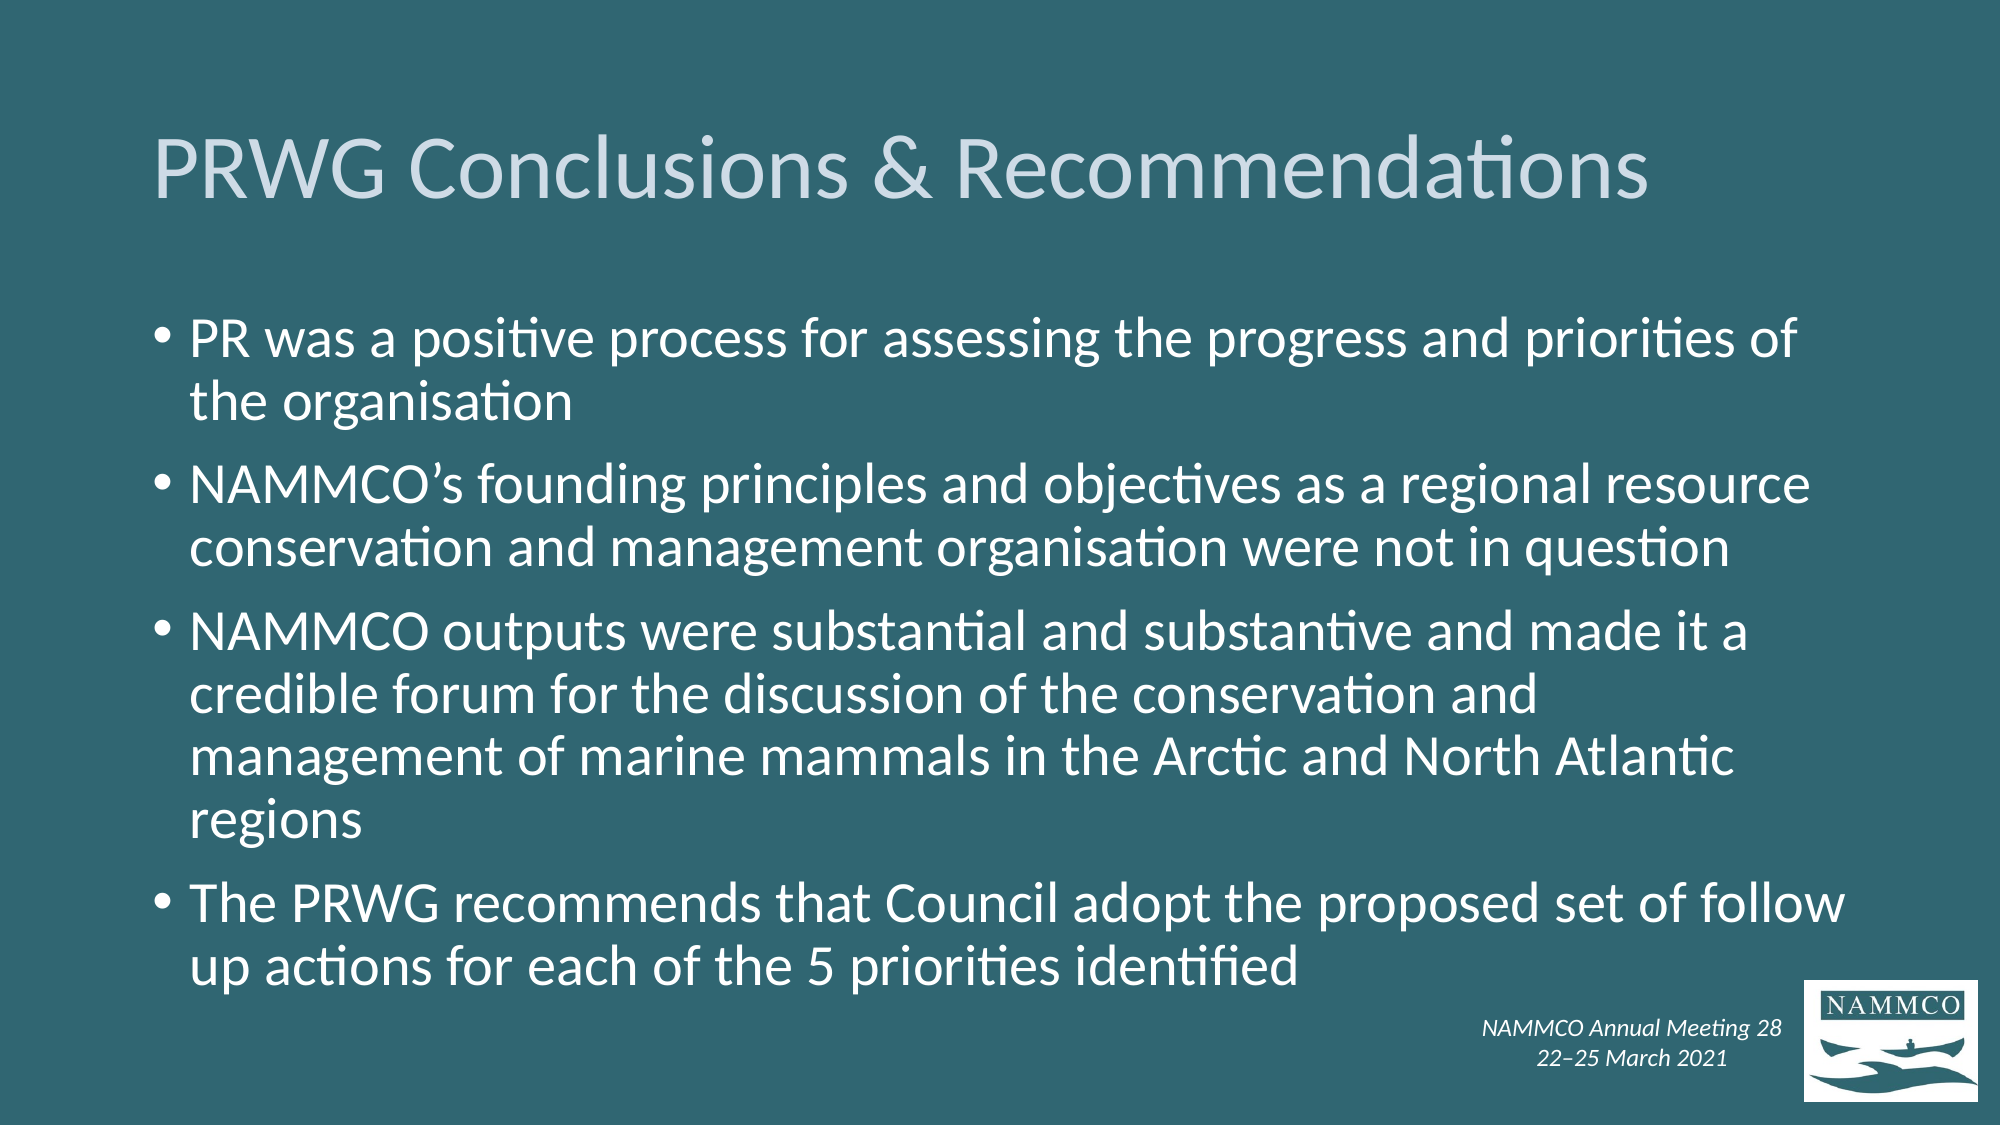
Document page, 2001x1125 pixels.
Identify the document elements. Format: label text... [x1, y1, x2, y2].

picture [1804, 980, 1978, 1102]
list PR was a positive process for assessing the progress and priorities of the organisation NAMMCO’s founding principles and objectives as a regional resource conservation and management organisation were not in question NAMMCO outputs were substantial and substantive and made it a credible forum for the discussion of the conservation and management of marine mammals in the Arctic and North Atlantic regions The PRWG recommends that Council adopt the proposed set of follow up actions for each of the 5 priorities identified [137, 299, 1863, 1014]
title PRWG Conclusions & Recommendations [137, 59, 1863, 278]
